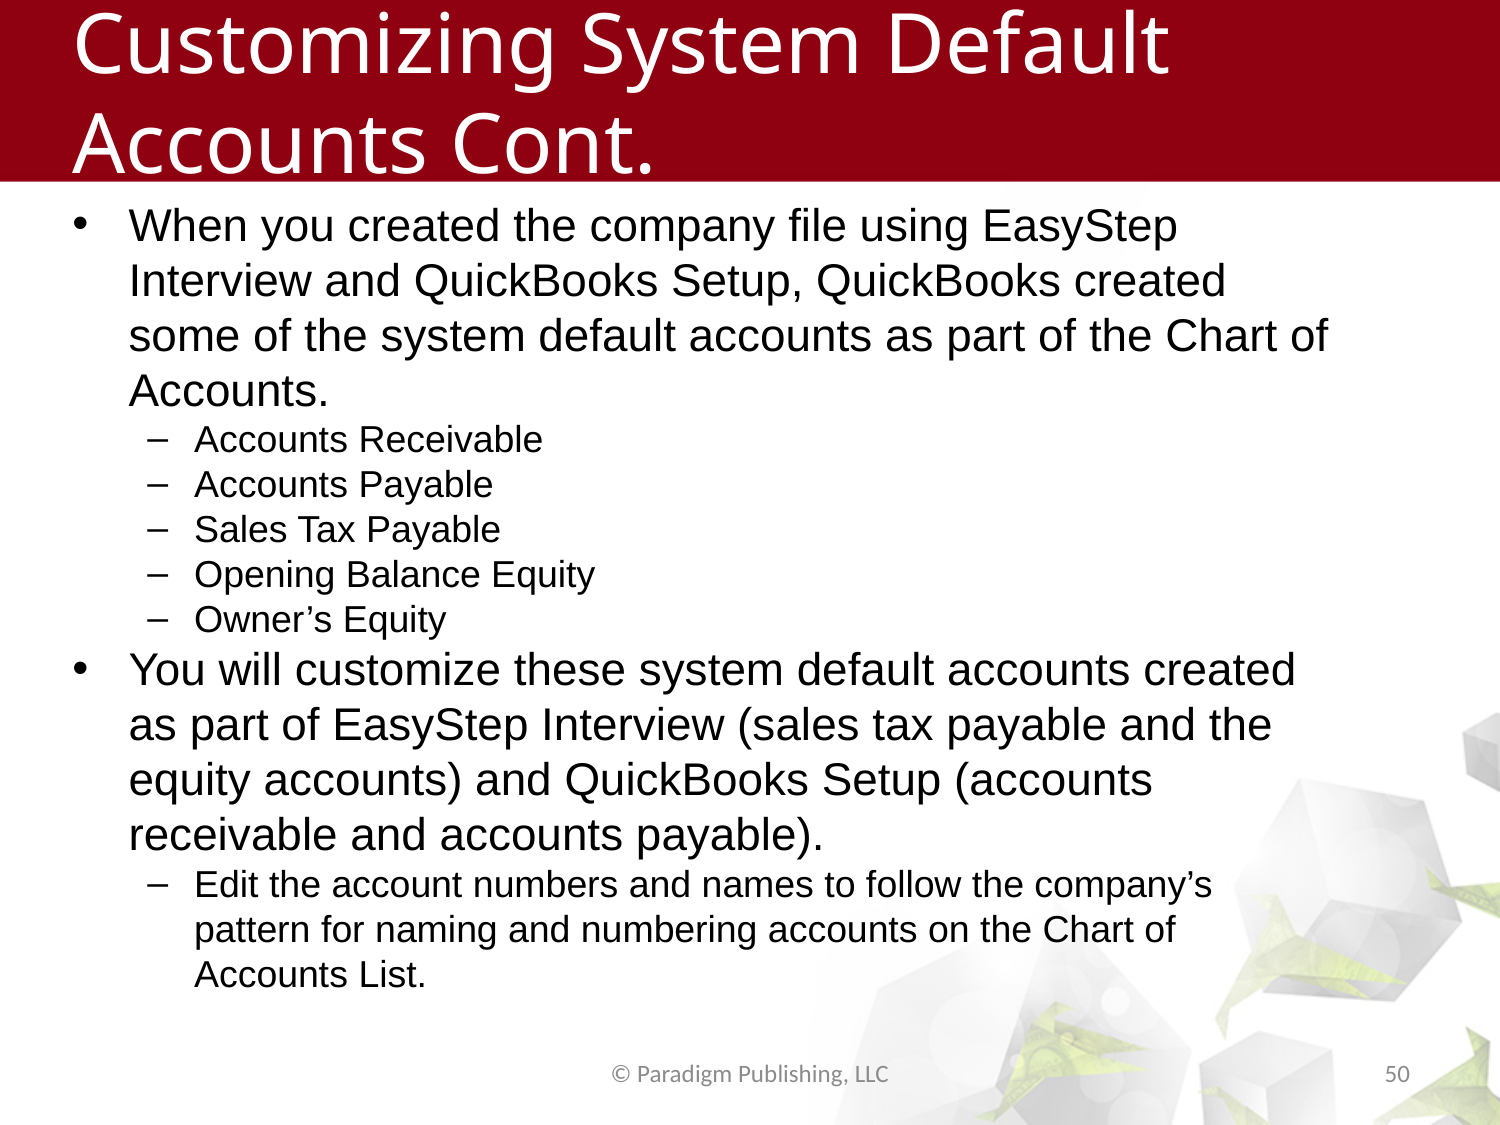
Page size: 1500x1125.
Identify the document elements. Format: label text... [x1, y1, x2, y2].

footer © Paradigm Publishing, LLC [512, 1042, 988, 1103]
slide_number 50 [1074, 1042, 1425, 1103]
picture [0, 0, 1500, 1125]
list When you created the company file using EasyStep Interview and QuickBooks Setup, QuickBooks created some of the system default accounts as part of the Chart of Accounts. Accounts Receivable Accounts Payable Sales Tax Payable Opening Balance Equity Owner’s Equity You will customize these system default accounts created as part of EasyStep Interview (sales tax payable and the equity accounts) and QuickBooks Setup (accounts receivable and accounts payable). Edit the account numbers and names to follow the company’s pattern for naming and numbering accounts on the Chart of Accounts List. [57, 187, 1345, 951]
title Customizing System Default Accounts Cont. [57, 0, 1345, 142]
